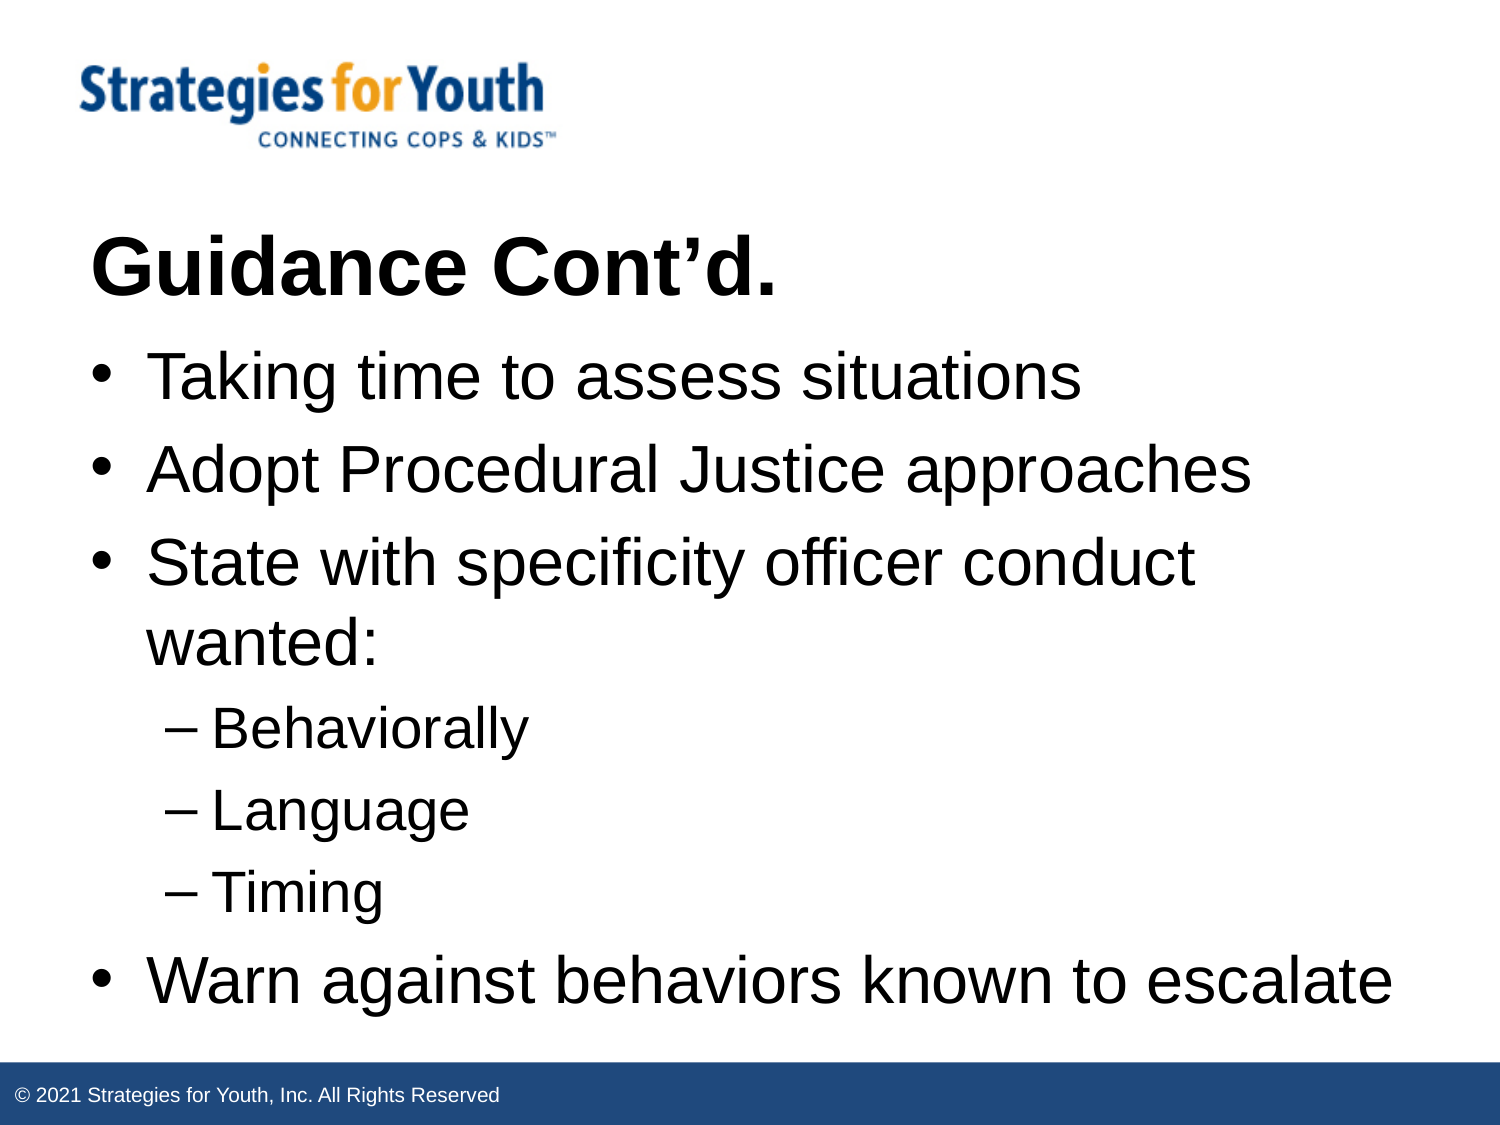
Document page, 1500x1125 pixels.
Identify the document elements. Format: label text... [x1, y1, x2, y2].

picture [75, 59, 563, 150]
list Taking time to assess situations Adopt Procedural Justice approaches State with specificity officer conduct wanted: Behaviorally Language Timing Warn against behaviors known to escalate [74, 324, 1426, 1006]
title Guidance Cont’d. [74, 199, 1426, 324]
